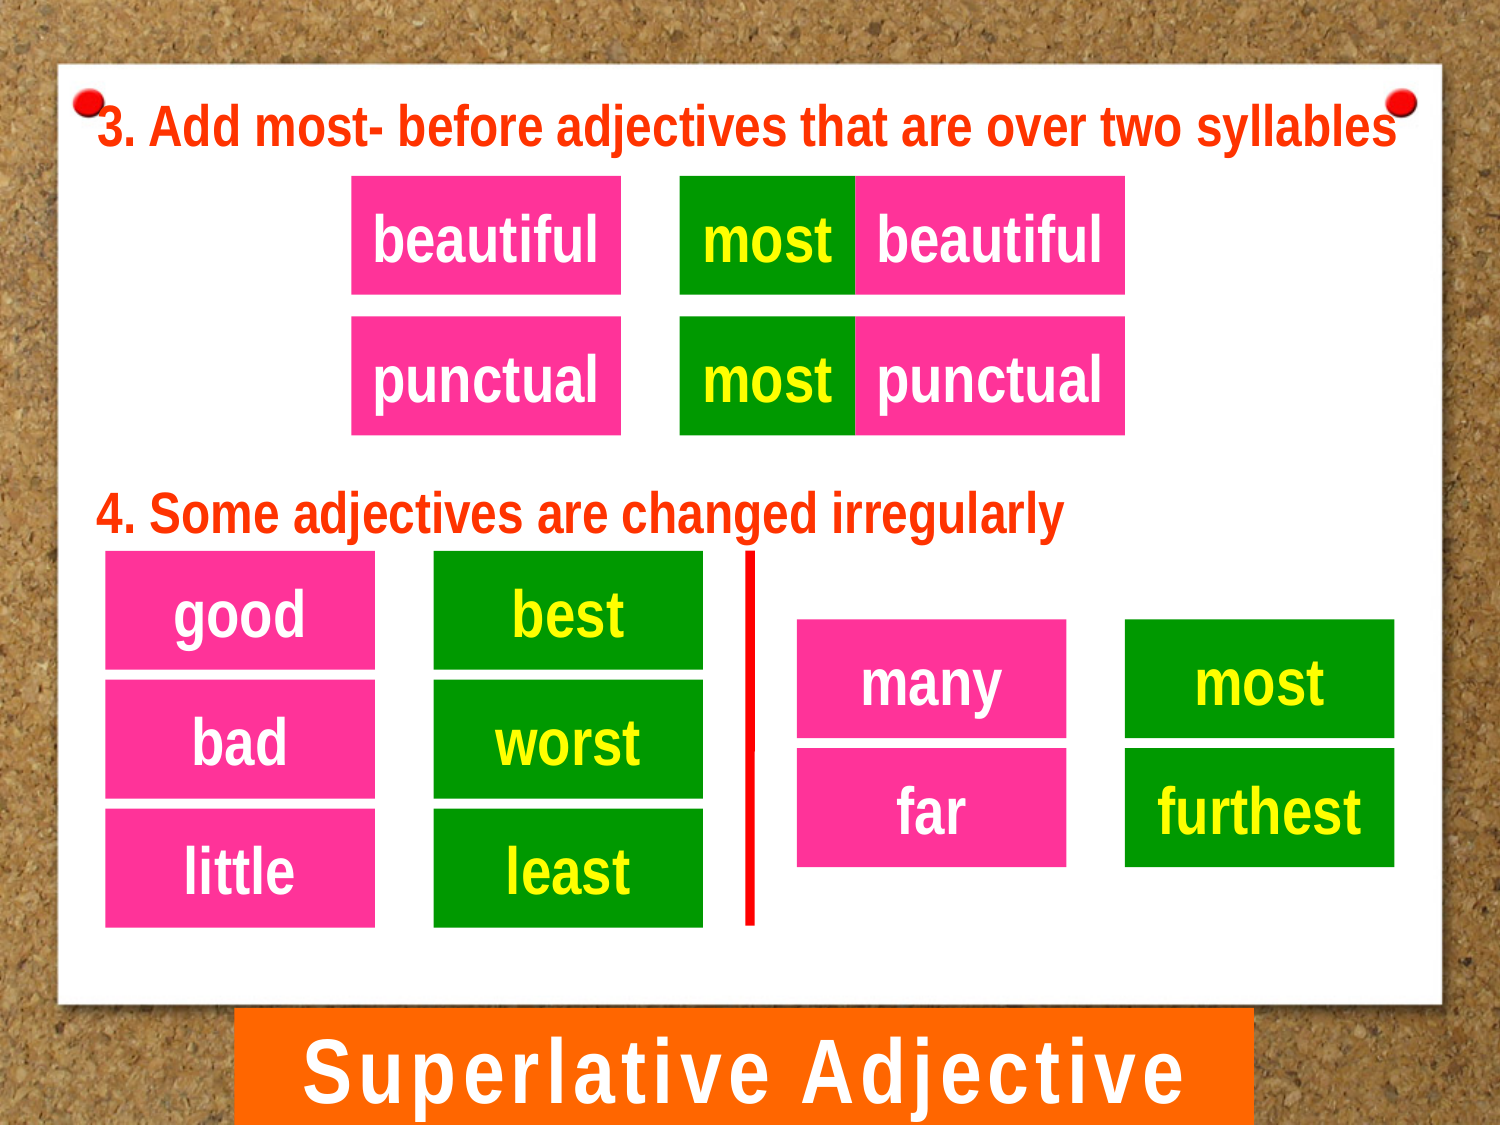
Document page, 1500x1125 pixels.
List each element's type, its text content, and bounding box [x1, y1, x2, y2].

text_box least [433, 808, 703, 928]
text_box best [433, 550, 703, 670]
text_box beautiful [855, 175, 1125, 295]
text_box worst [433, 679, 703, 799]
text_box far [796, 748, 1067, 868]
text_box punctual [351, 316, 621, 436]
text_box punctual [855, 316, 1125, 436]
picture [0, 0, 1500, 1125]
text_box 3. Add most- before adjectives that are over two syllables [82, 70, 1442, 176]
text_box bad [105, 679, 375, 799]
text_box many [796, 619, 1067, 739]
text_box beautiful [351, 175, 621, 295]
text_box furthest [1124, 748, 1395, 868]
text_box 4. Some adjectives are changed irregularly [81, 456, 1207, 563]
text_box most [679, 175, 855, 295]
text_box most [679, 316, 855, 436]
text_box Superlative Adjective [232, 1006, 1256, 1125]
text_box good [105, 550, 375, 670]
text_box little [105, 808, 375, 928]
text_box most [1124, 619, 1395, 739]
